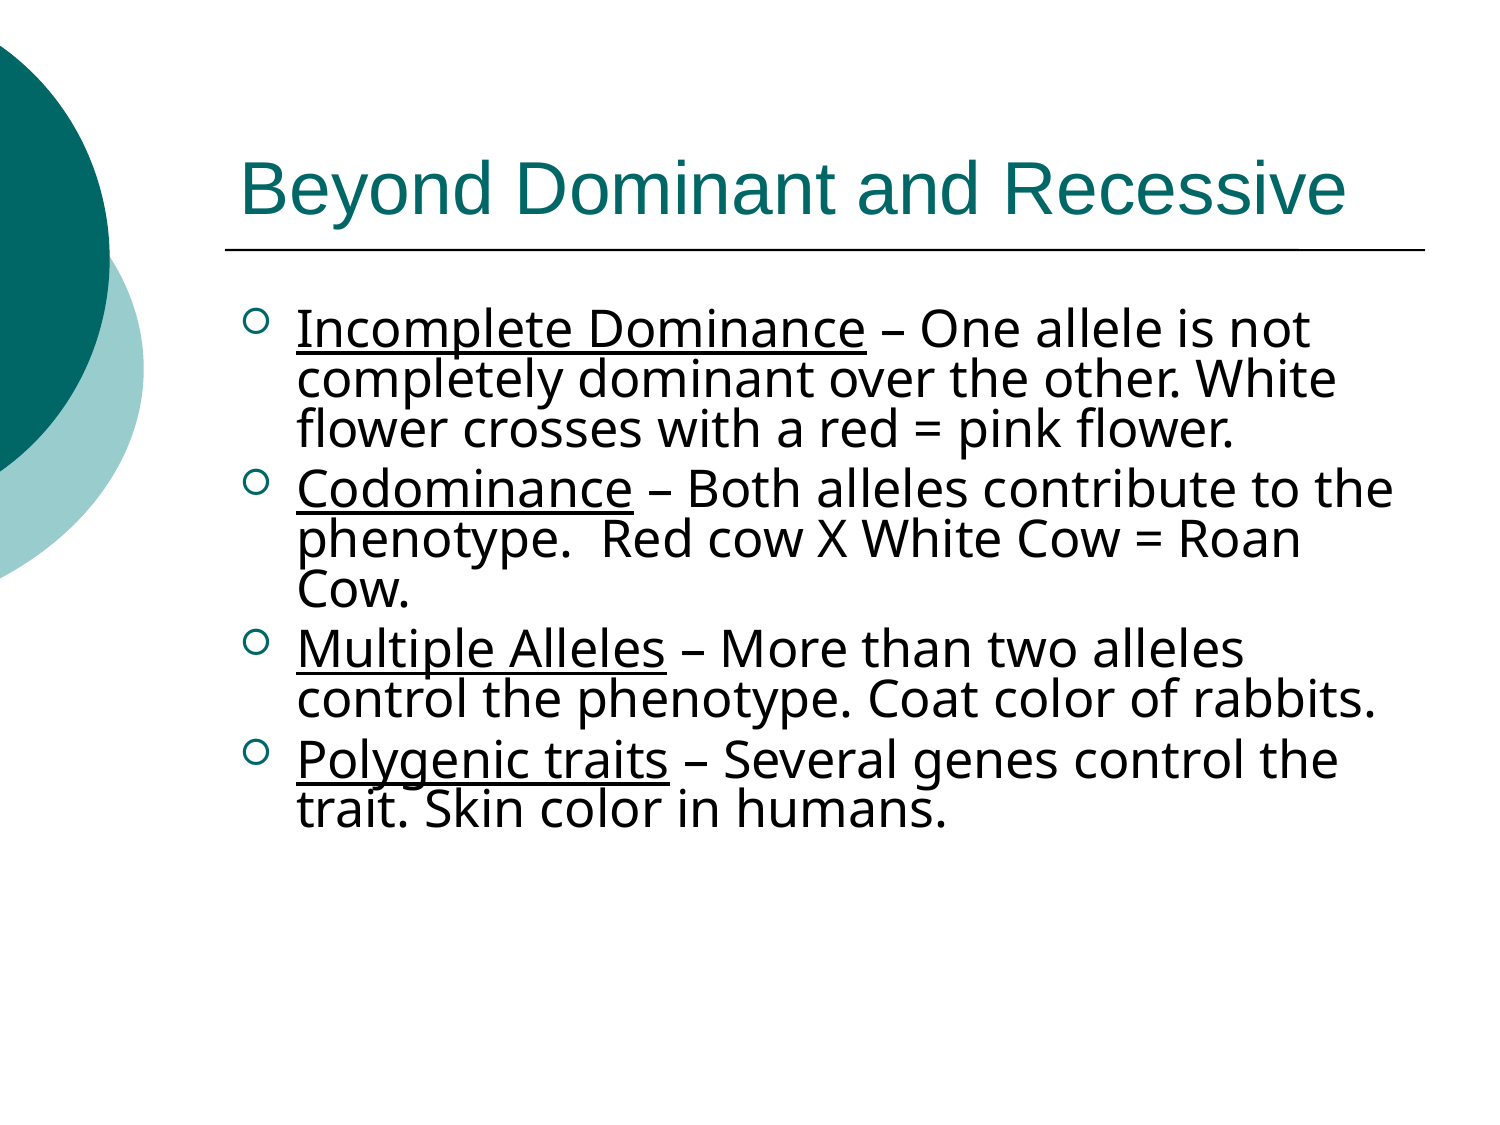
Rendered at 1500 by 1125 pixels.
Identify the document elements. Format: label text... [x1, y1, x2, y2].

title Beyond Dominant and Recessive [224, 49, 1425, 238]
list Incomplete Dominance – One allele is not completely dominant over the other. White flower crosses with a red = pink flower. Codominance – Both alleles contribute to the phenotype. Red cow X White Cow = Roan Cow. Multiple Alleles – More than two alleles control the phenotype. Coat color of rabbits. Polygenic traits – Several genes control the trait. Skin color in humans. [224, 299, 1425, 975]
